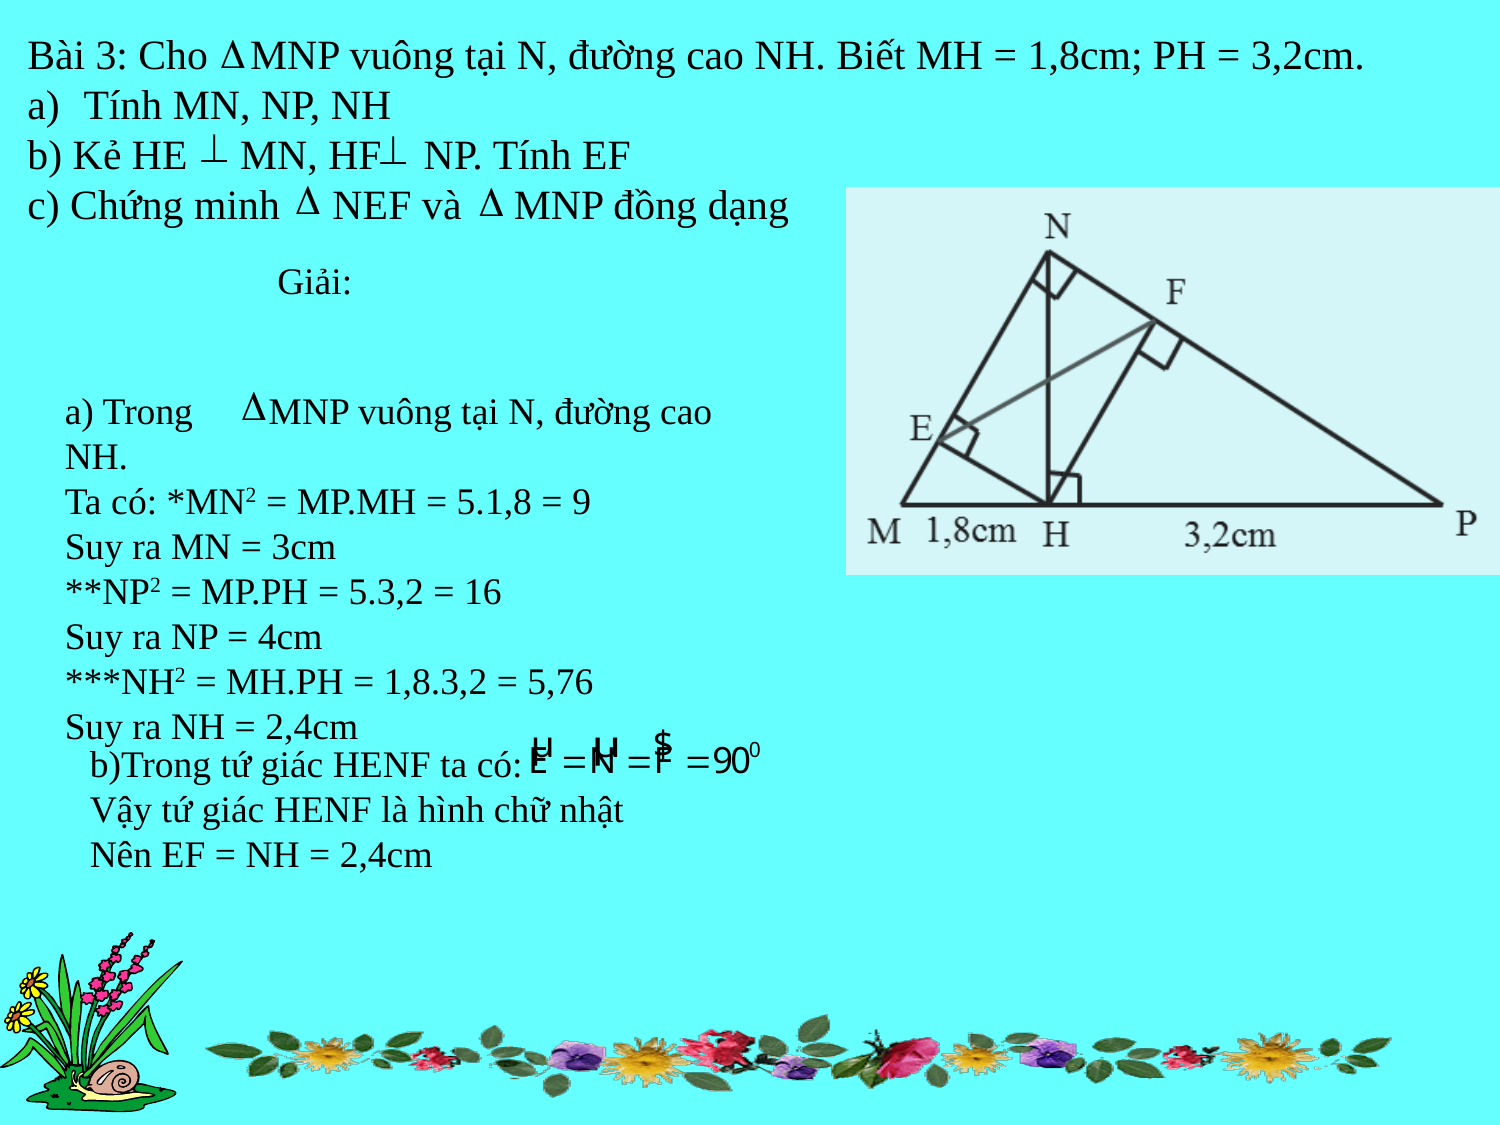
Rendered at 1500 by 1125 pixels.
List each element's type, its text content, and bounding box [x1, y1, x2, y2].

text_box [374, 131, 411, 170]
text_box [291, 180, 326, 219]
text_box Bài 3: Cho MNP vuông tại N, đường cao NH. Biết MH = 1,8cm; PH = 3,2cm. Tính MN, NP, NH b) Kẻ HE MN, HF NP. Tính EF c) Chứng minh NEF và MNP đồng dạng [12, 20, 1425, 236]
picture [199, 1012, 1401, 1101]
picture [846, 187, 1500, 576]
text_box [524, 728, 763, 780]
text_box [237, 387, 271, 426]
text_box Giải: [262, 249, 488, 310]
picture [0, 924, 188, 1113]
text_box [216, 34, 251, 73]
text_box b)Trong tứ giác HENF ta có: Vậy tứ giác HENF là hình chữ nhật Nên EF = NH = 2,4cm [75, 732, 1175, 973]
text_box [474, 182, 509, 221]
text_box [195, 129, 232, 168]
text_box a) Trong MNP vuông tại N, đường cao NH. Ta có: *MN2 = MP.MH = 5.1,8 = 9 Suy ra MN = 3cm **NP2 = MP.PH = 5.3,2 = 16 Suy ra NP = 4cm ***NH2 = MH.PH = 1,8.3,2 = 5,76 Suy ra NH = 2,4cm [49, 379, 800, 754]
